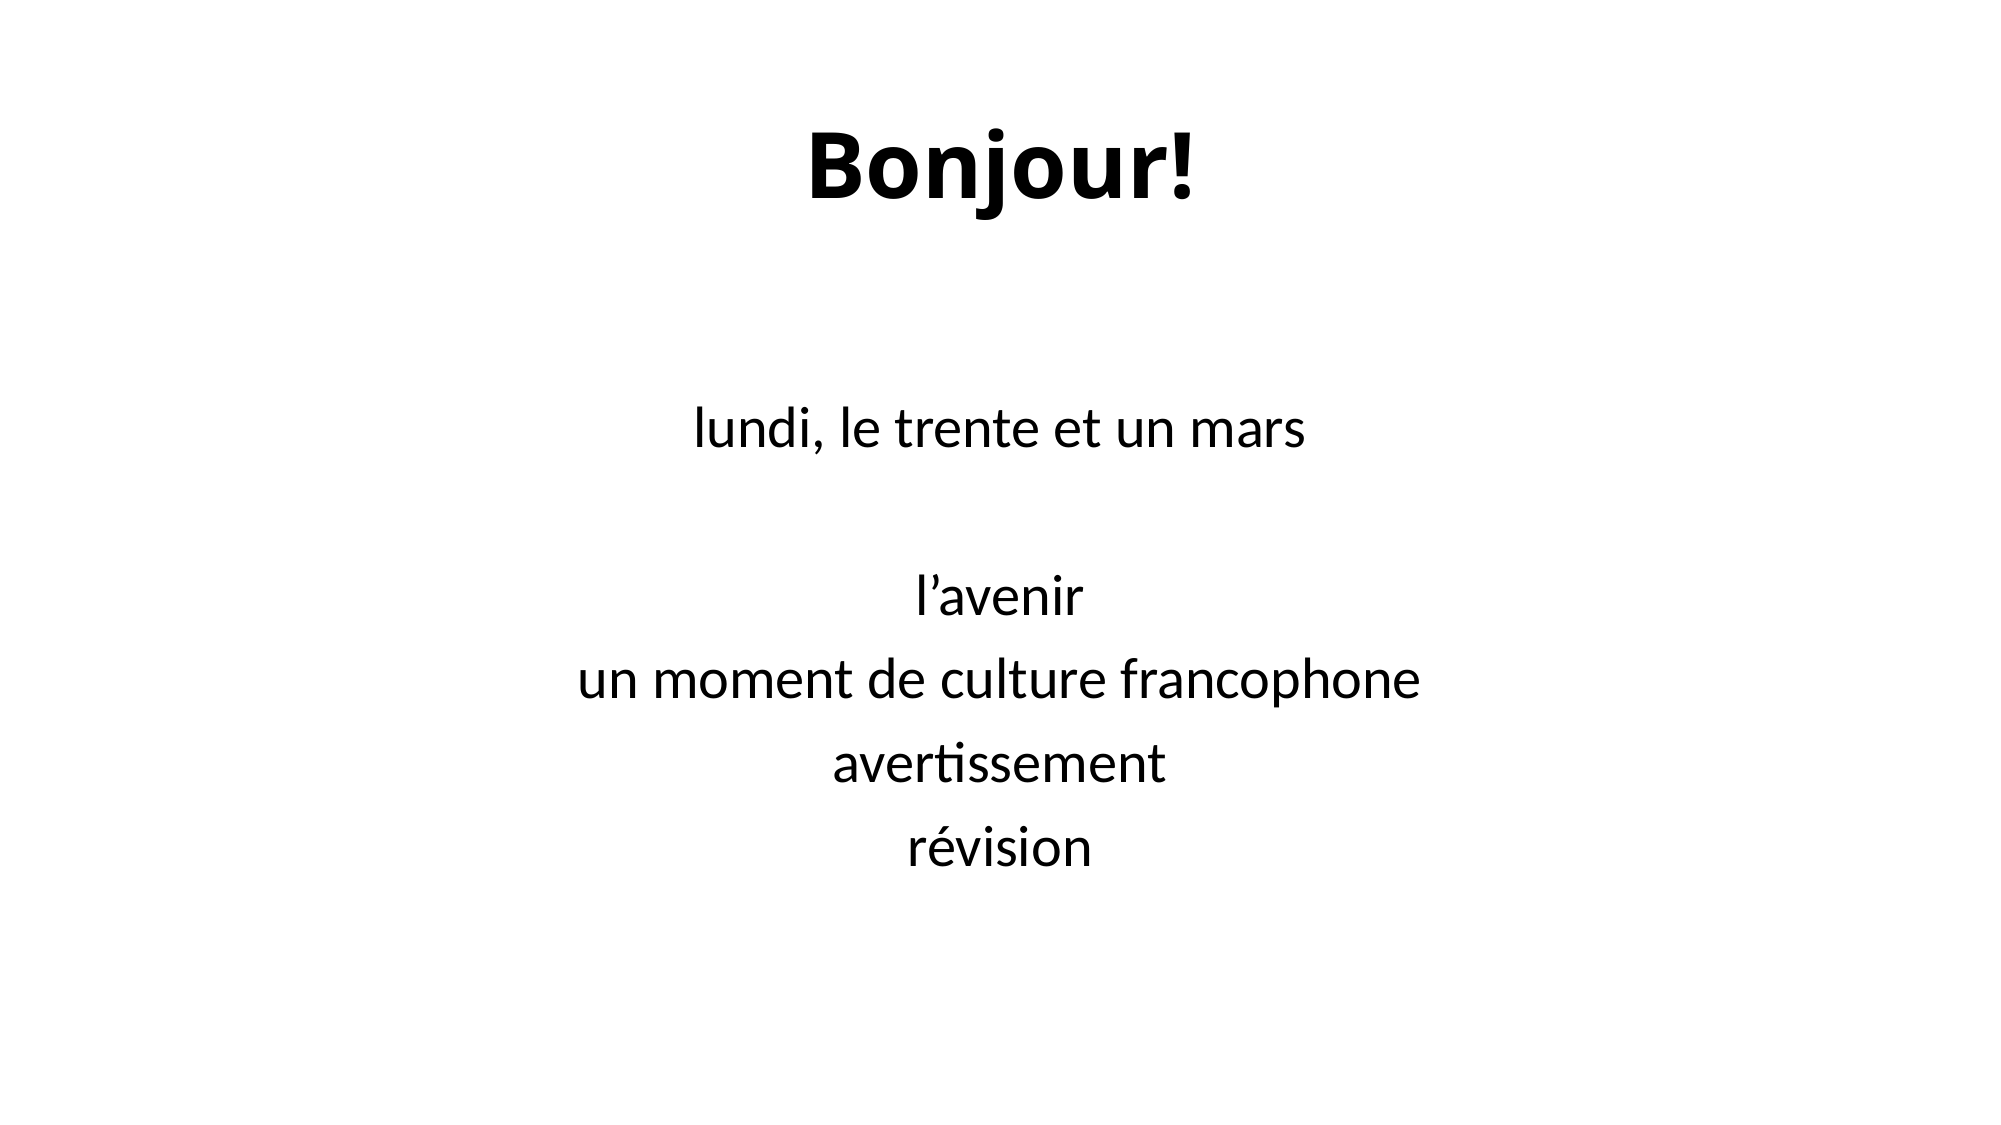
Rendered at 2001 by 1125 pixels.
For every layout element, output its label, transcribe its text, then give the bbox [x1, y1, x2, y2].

list lundi, le trente et un mars l’avenir un moment de culture francophone avertissement révision [137, 299, 1863, 1014]
title Bonjour! [137, 59, 1863, 278]
